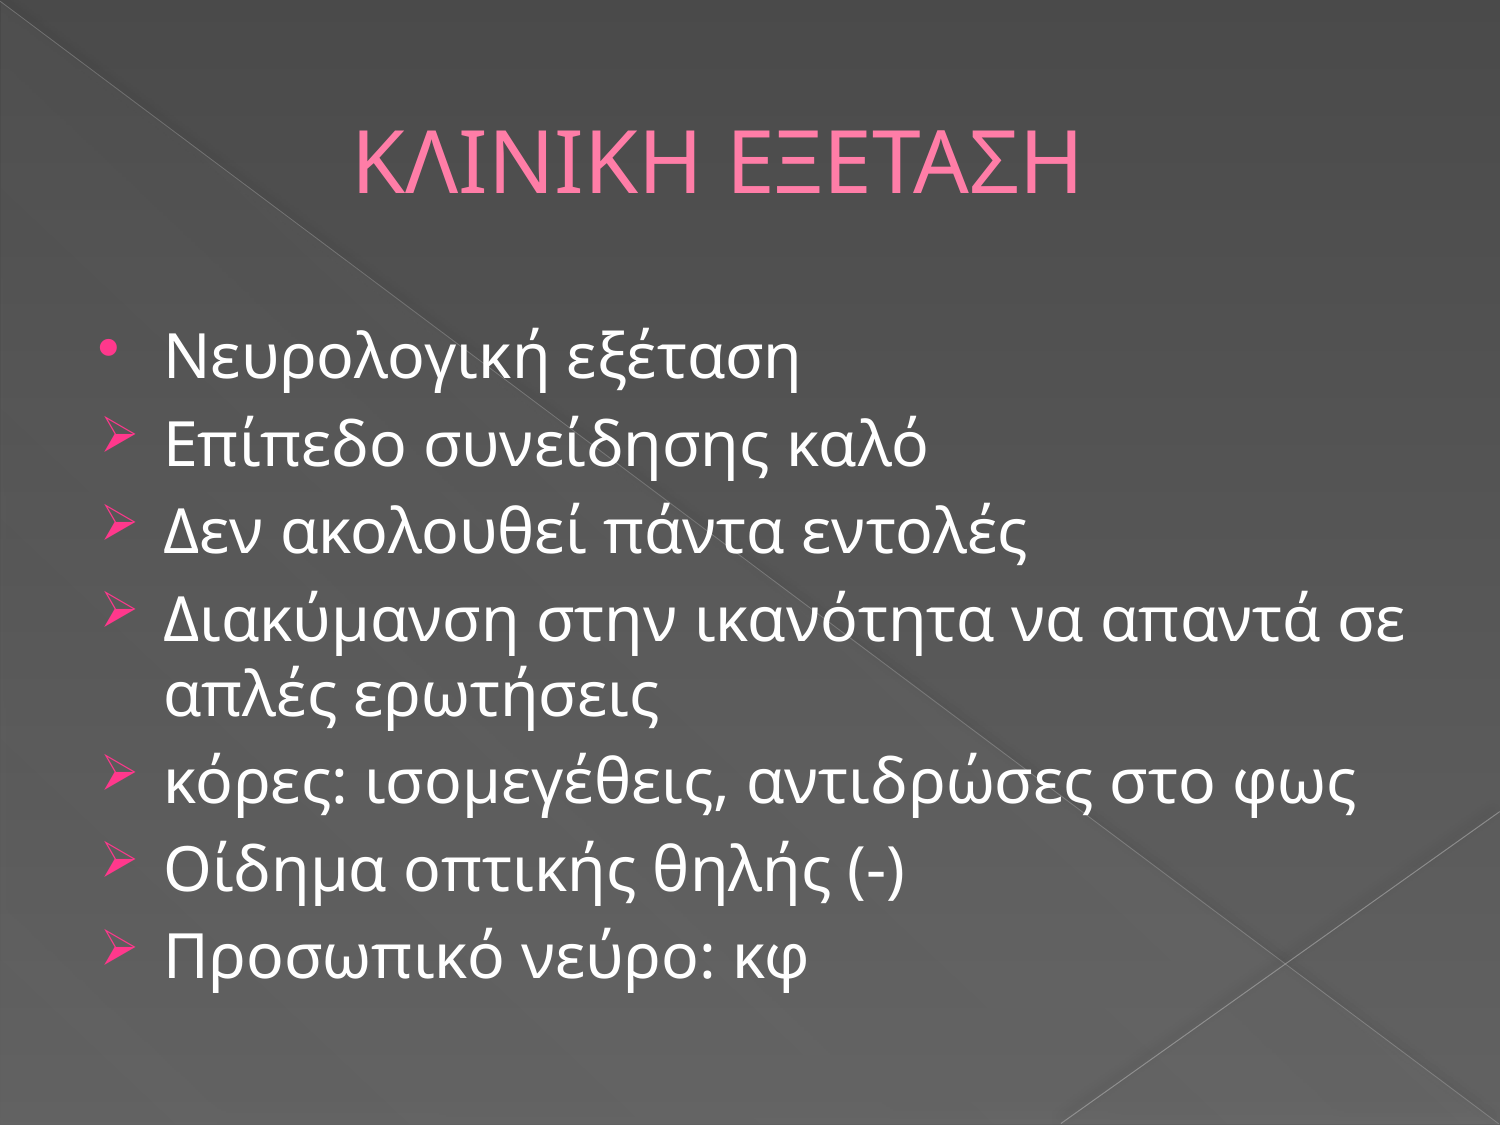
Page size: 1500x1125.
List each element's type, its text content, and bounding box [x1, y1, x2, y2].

title ΚΛΙΝΙΚΗ ΕΞΕΤΑΣΗ [75, 43, 1425, 274]
list Νευρολογική εξέταση Επίπεδο συνείδησης καλό Δεν ακολουθεί πάντα εντολές Διακύμανση στην ικανότητα να απαντά σε απλές ερωτήσεις κόρες: ισομεγέθεις, αντιδρώσες στο φως Οίδημα οπτικής θηλής (-) Προσωπικό νεύρο: κφ [75, 308, 1425, 1059]
